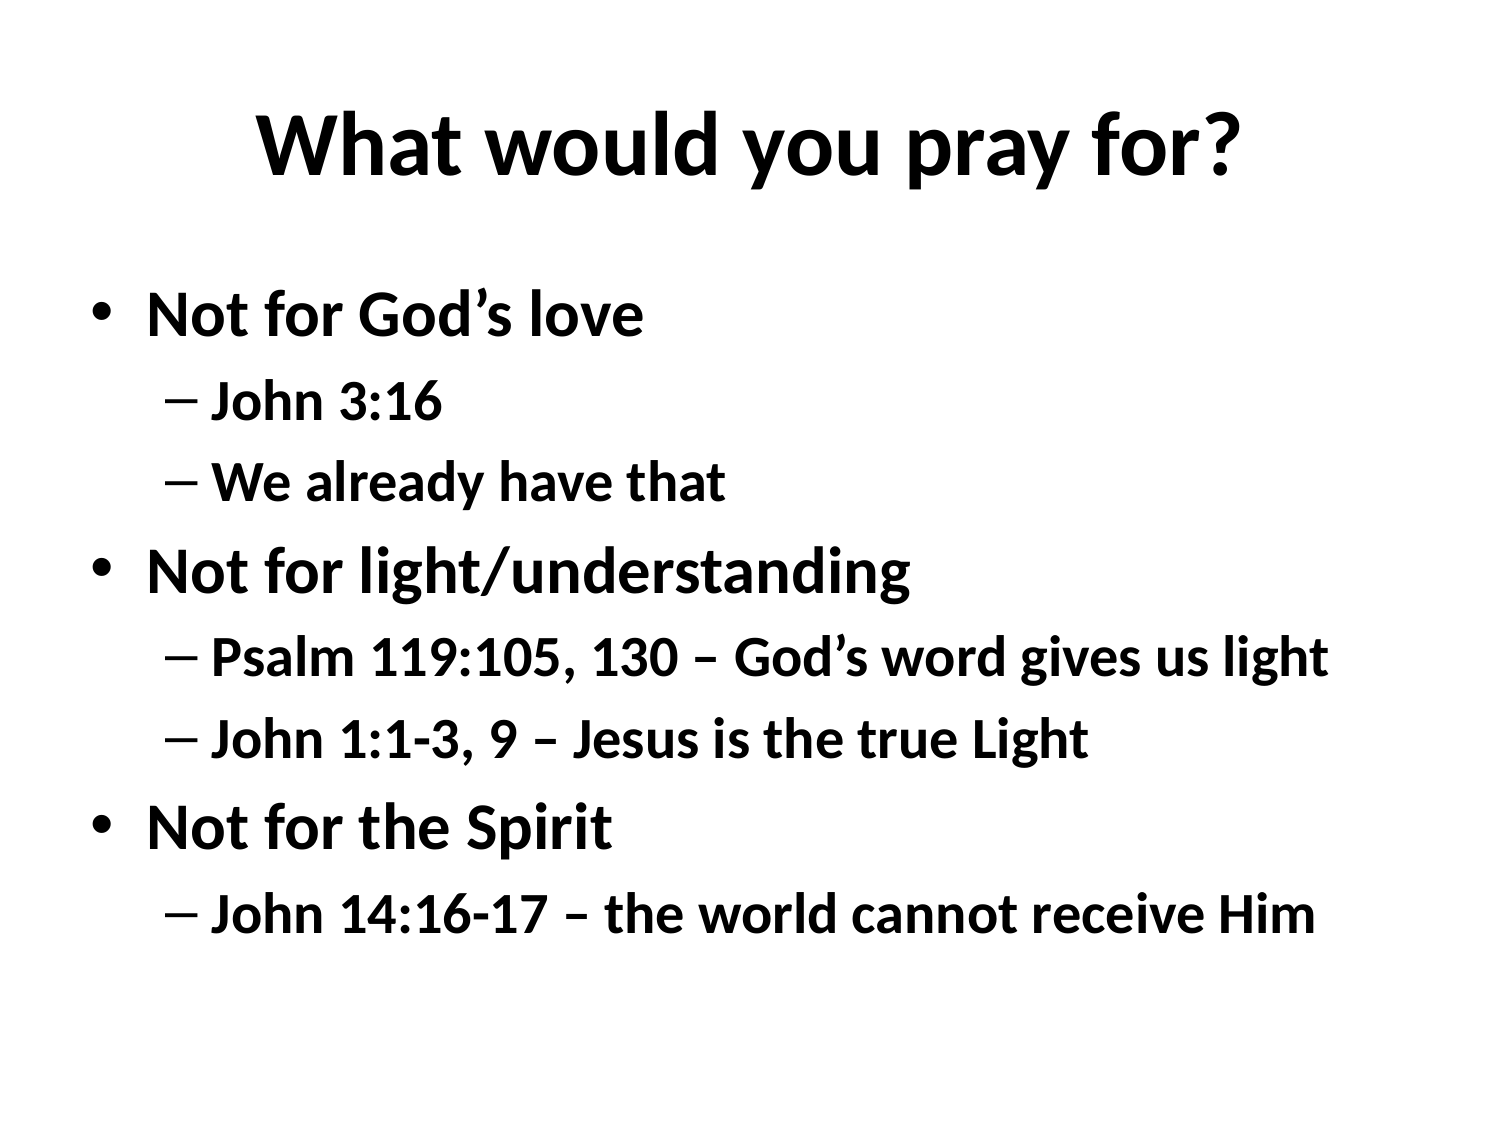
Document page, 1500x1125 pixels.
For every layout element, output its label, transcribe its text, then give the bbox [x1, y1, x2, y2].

list Not for God’s love John 3:16 We already have that Not for light/understanding Psalm 119:105, 130 – God’s word gives us light John 1:1-3, 9 – Jesus is the true Light Not for the Spirit John 14:16-17 – the world cannot receive Him [75, 262, 1425, 1005]
title What would you pray for? [75, 45, 1425, 233]
